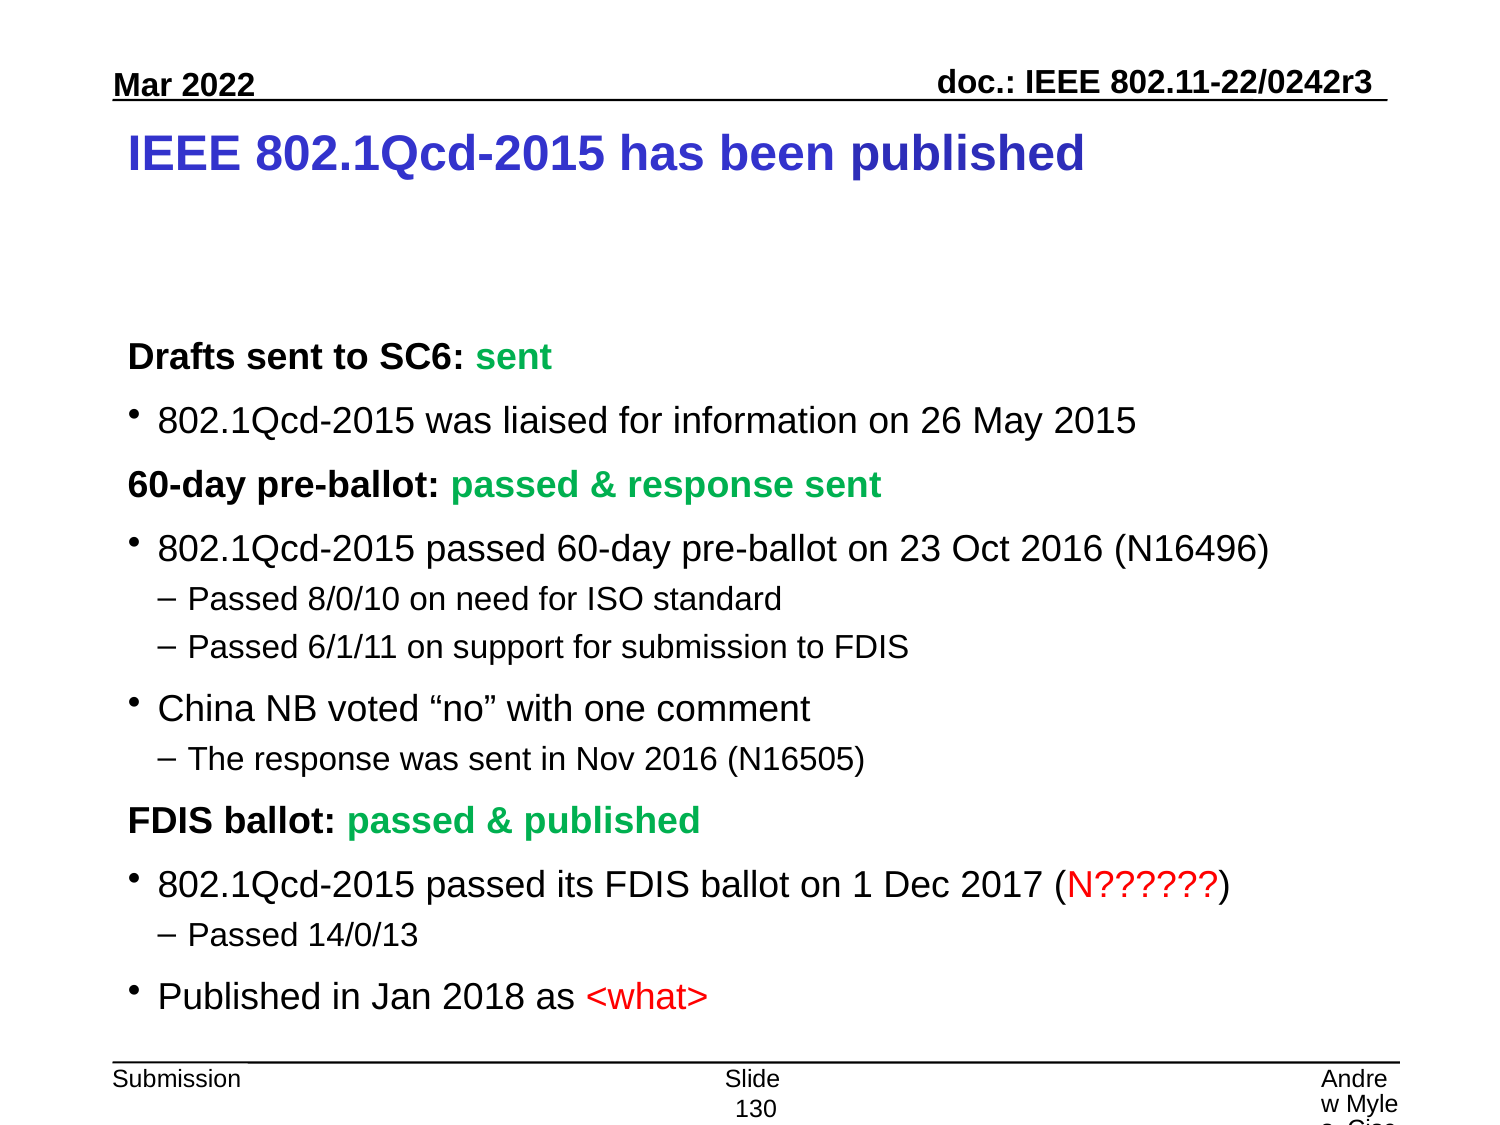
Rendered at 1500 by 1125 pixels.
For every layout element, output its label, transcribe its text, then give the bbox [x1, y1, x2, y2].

title IEEE 802.1Qcd-2015 has been published [112, 112, 1388, 288]
footer Andrew Myles, Cisco [1320, 1061, 1402, 1093]
slide_number Slide 130 [709, 1061, 803, 1093]
list Drafts sent to SC6: sent 802.1Qcd-2015 was liaised for information on 26 May 2015 60-day pre-ballot: passed & response sent 802.1Qcd-2015 passed 60-day pre-ballot on 23 Oct 2016 (N16496) Passed 8/0/10 on need for ISO standard Passed 6/1/11 on support for submission to FDIS China NB voted “no” with one comment The response was sent in Nov 2016 (N16505) FDIS ballot: passed & published 802.1Qcd-2015 passed its FDIS ballot on 1 Dec 2017 (N??????) Passed 14/0/13 Published in Jan 2018 as <what> [112, 324, 1388, 1000]
